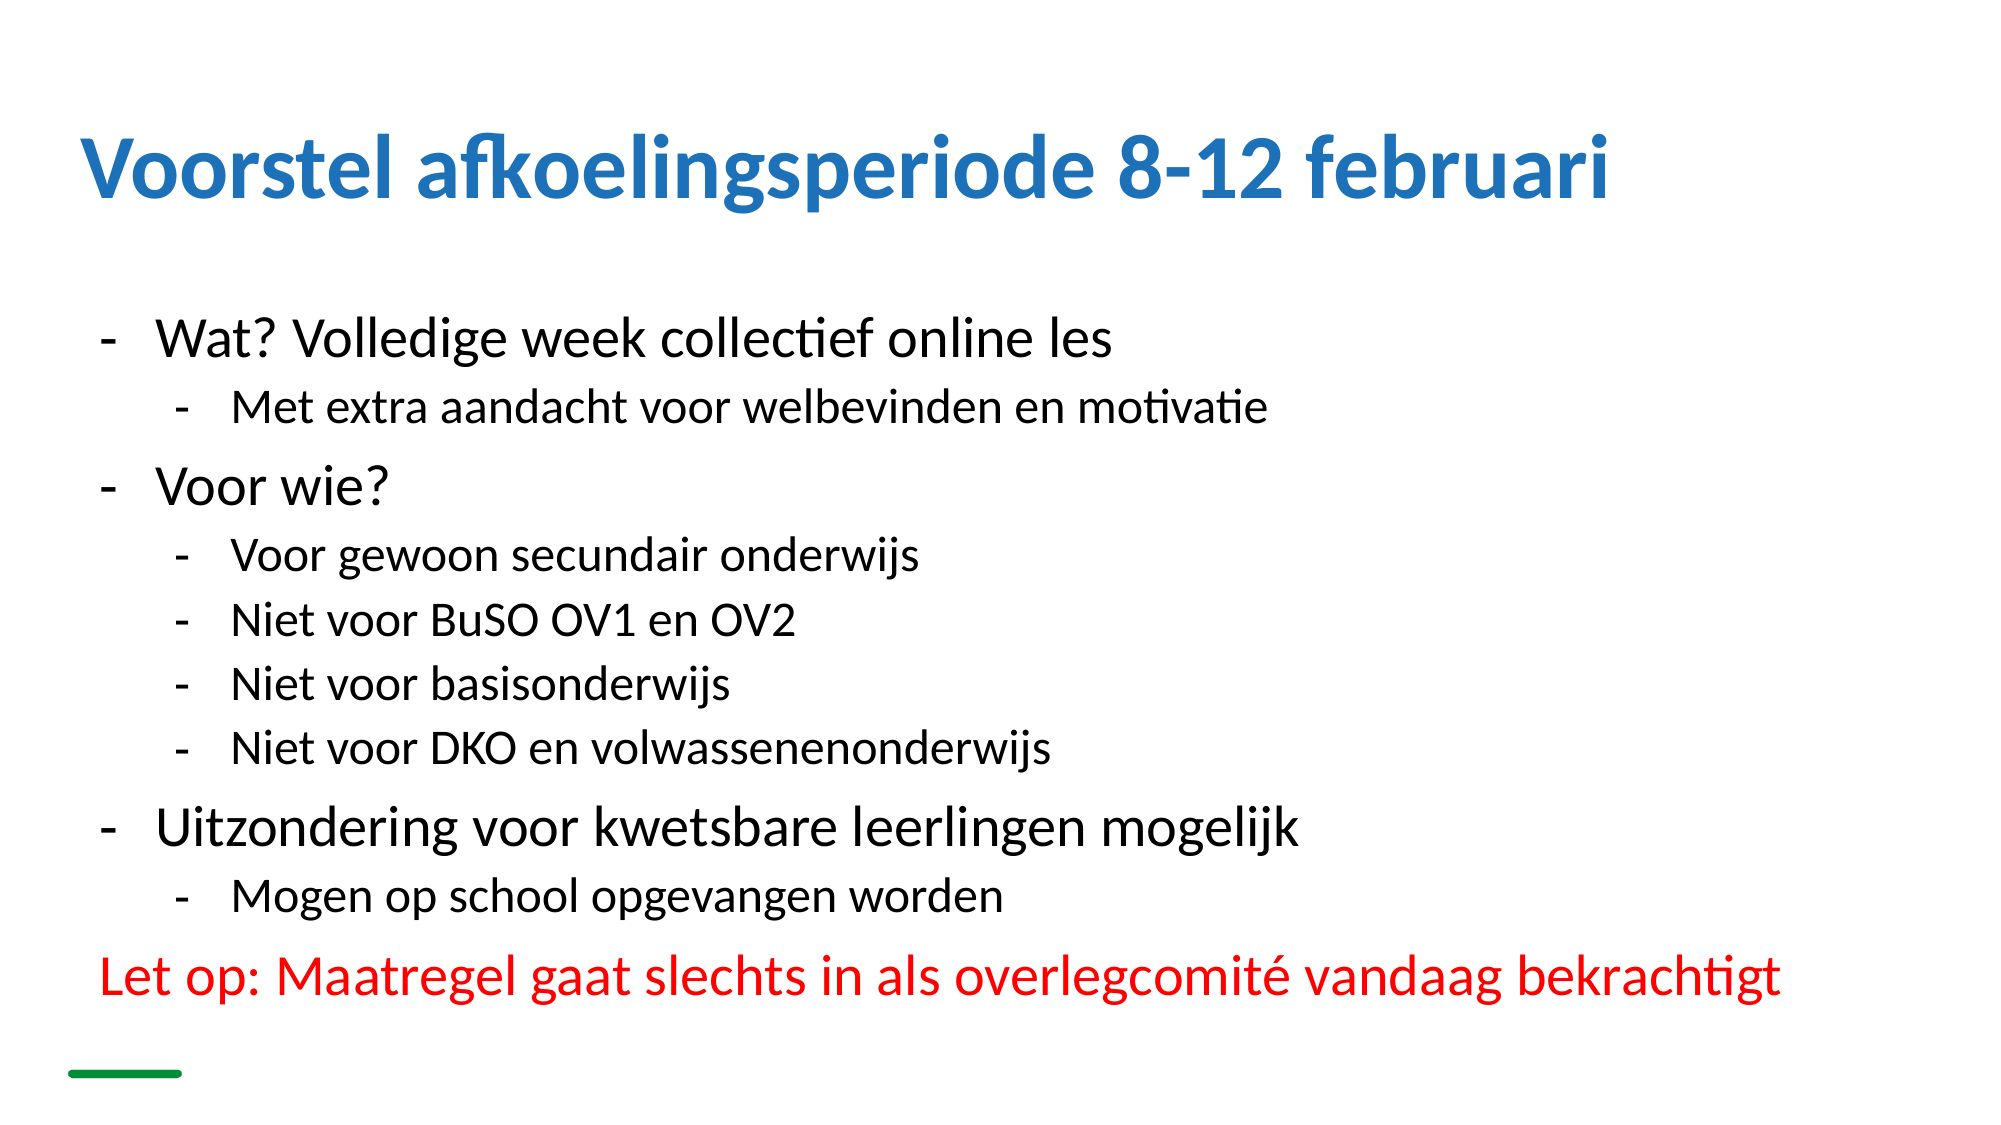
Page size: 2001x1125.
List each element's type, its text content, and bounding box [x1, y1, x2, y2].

list Wat? Volledige week collectief online les Met extra aandacht voor welbevinden en motivatie Voor wie? Voor gewoon secundair onderwijs Niet voor BuSO OV1 en OV2 Niet voor basisonderwijs Niet voor DKO en volwassenenonderwijs Uitzondering voor kwetsbare leerlingen mogelijk Mogen op school opgevangen worden Let op: Maatregel gaat slechts in als overlegcomité vandaag bekrachtigt [65, 299, 1923, 1014]
picture [65, 1065, 184, 1082]
title Voorstel afkoelingsperiode 8-12 februari [65, 59, 1923, 278]
